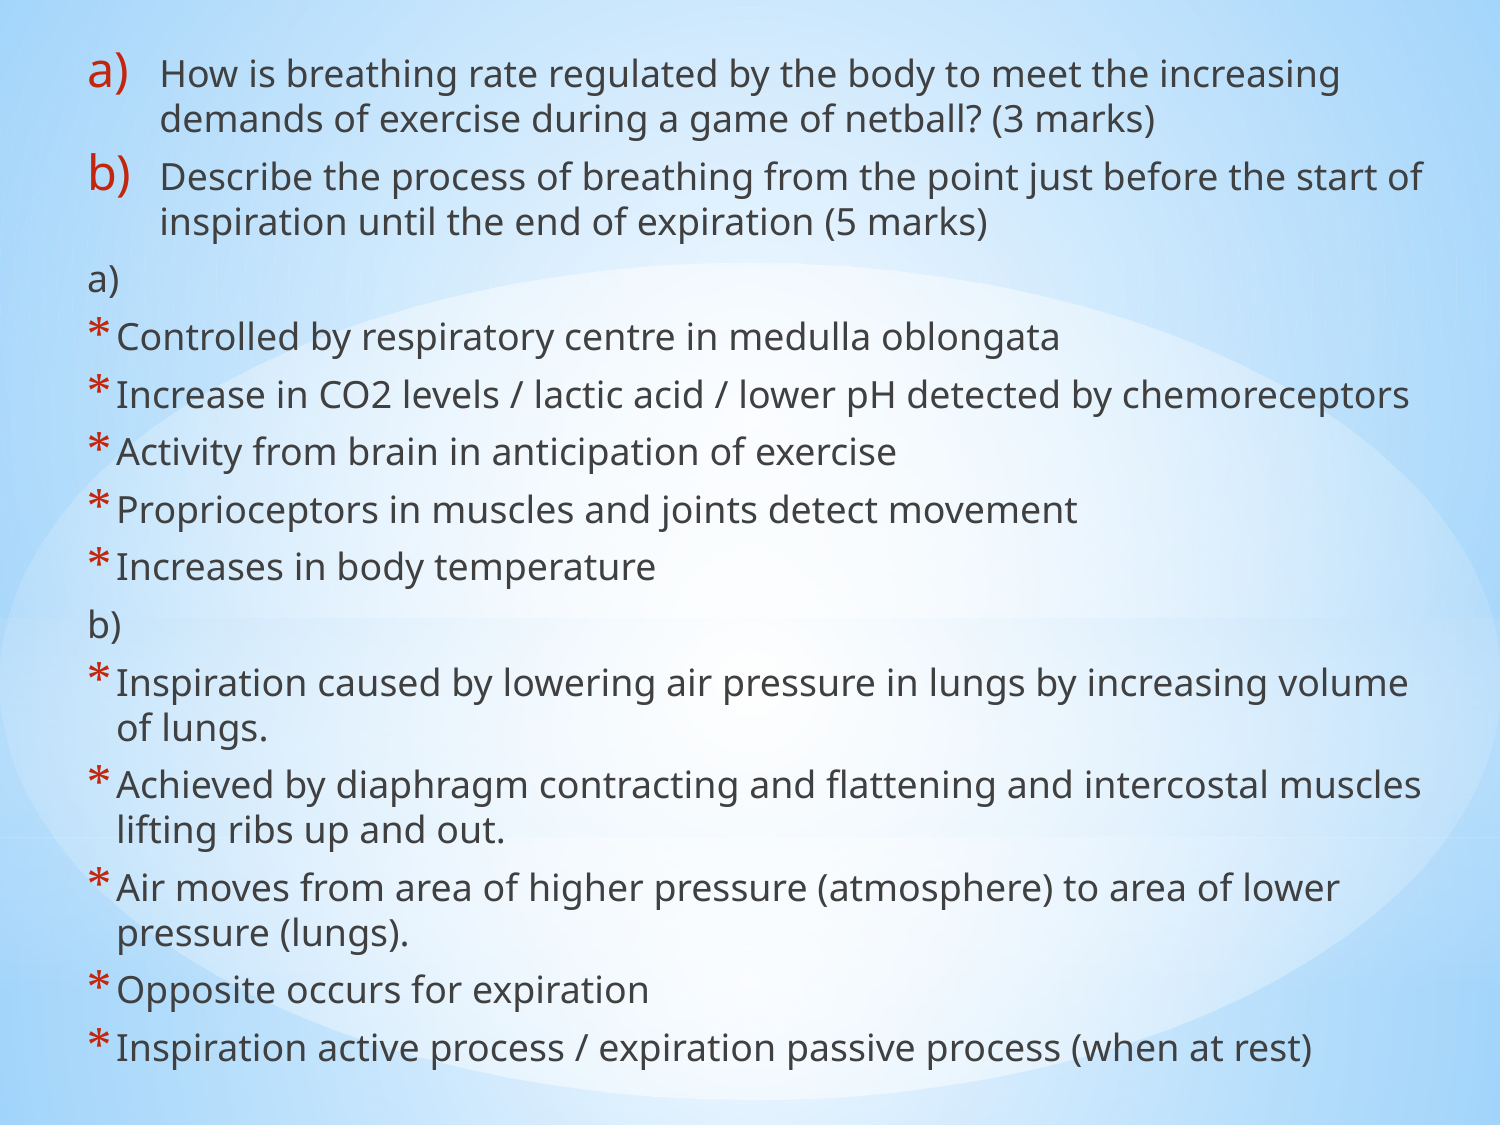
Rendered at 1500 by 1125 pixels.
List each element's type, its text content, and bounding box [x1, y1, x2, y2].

list How is breathing rate regulated by the body to meet the increasing demands of exercise during a game of netball? (3 marks) Describe the process of breathing from the point just before the start of inspiration until the end of expiration (5 marks) a) Controlled by respiratory centre in medulla oblongata Increase in CO2 levels / lactic acid / lower pH detected by chemoreceptors Activity from brain in anticipation of exercise Proprioceptors in muscles and joints detect movement Increases in body temperature b) Inspiration caused by lowering air pressure in lungs by increasing volume of lungs. Achieved by diaphragm contracting and flattening and intercostal muscles lifting ribs up and out. Air moves from area of higher pressure (atmosphere) to area of lower pressure (lungs). Opposite occurs for expiration Inspiration active process / expiration passive process (when at rest) [64, 42, 1459, 1094]
